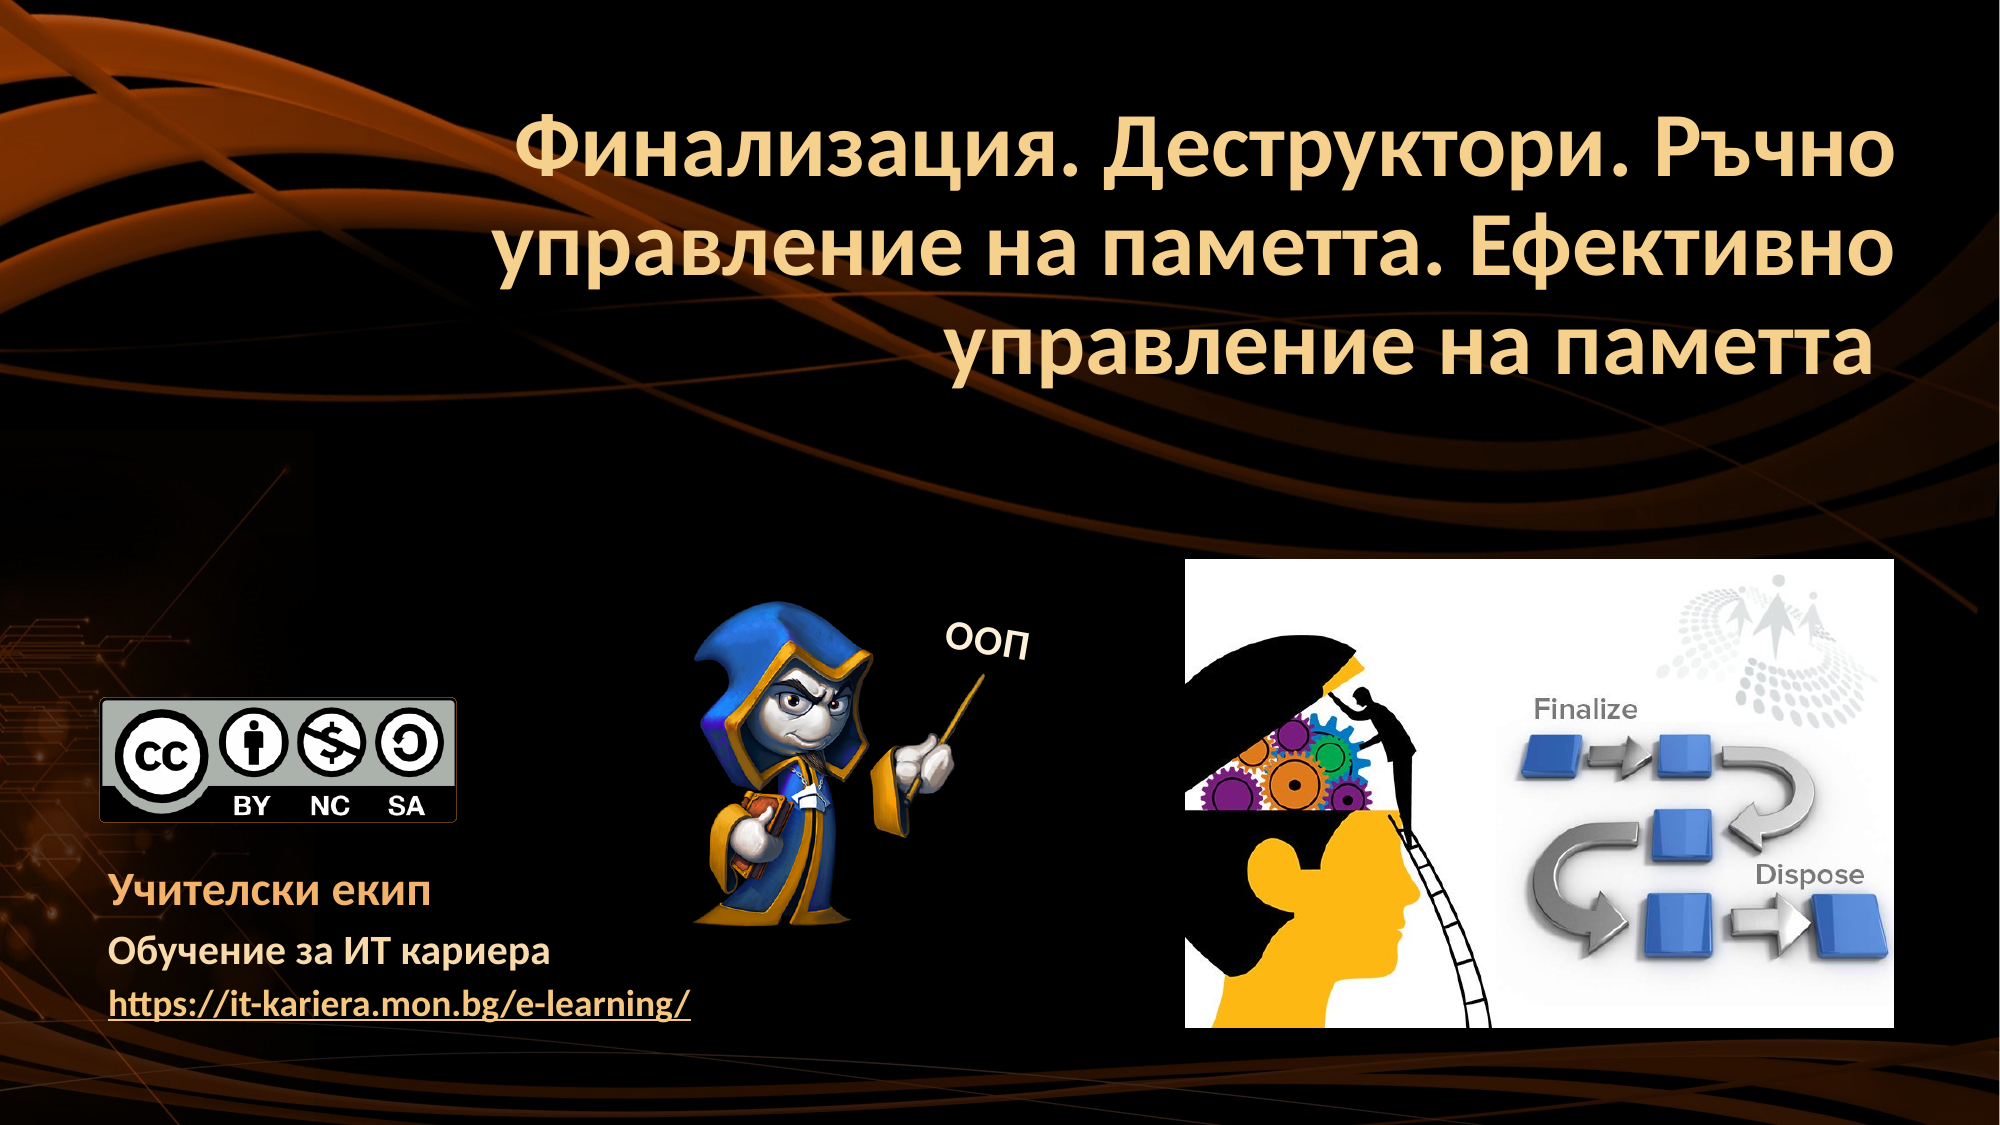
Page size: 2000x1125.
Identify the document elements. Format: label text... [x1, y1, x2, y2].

text_box [574, 314, 1898, 534]
picture [0, 0, 2000, 1125]
text_box Финализация. Деструктори. Ръчно управление на паметта. Ефективно управление на паметта [87, 79, 1898, 413]
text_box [99, 599, 1046, 1038]
